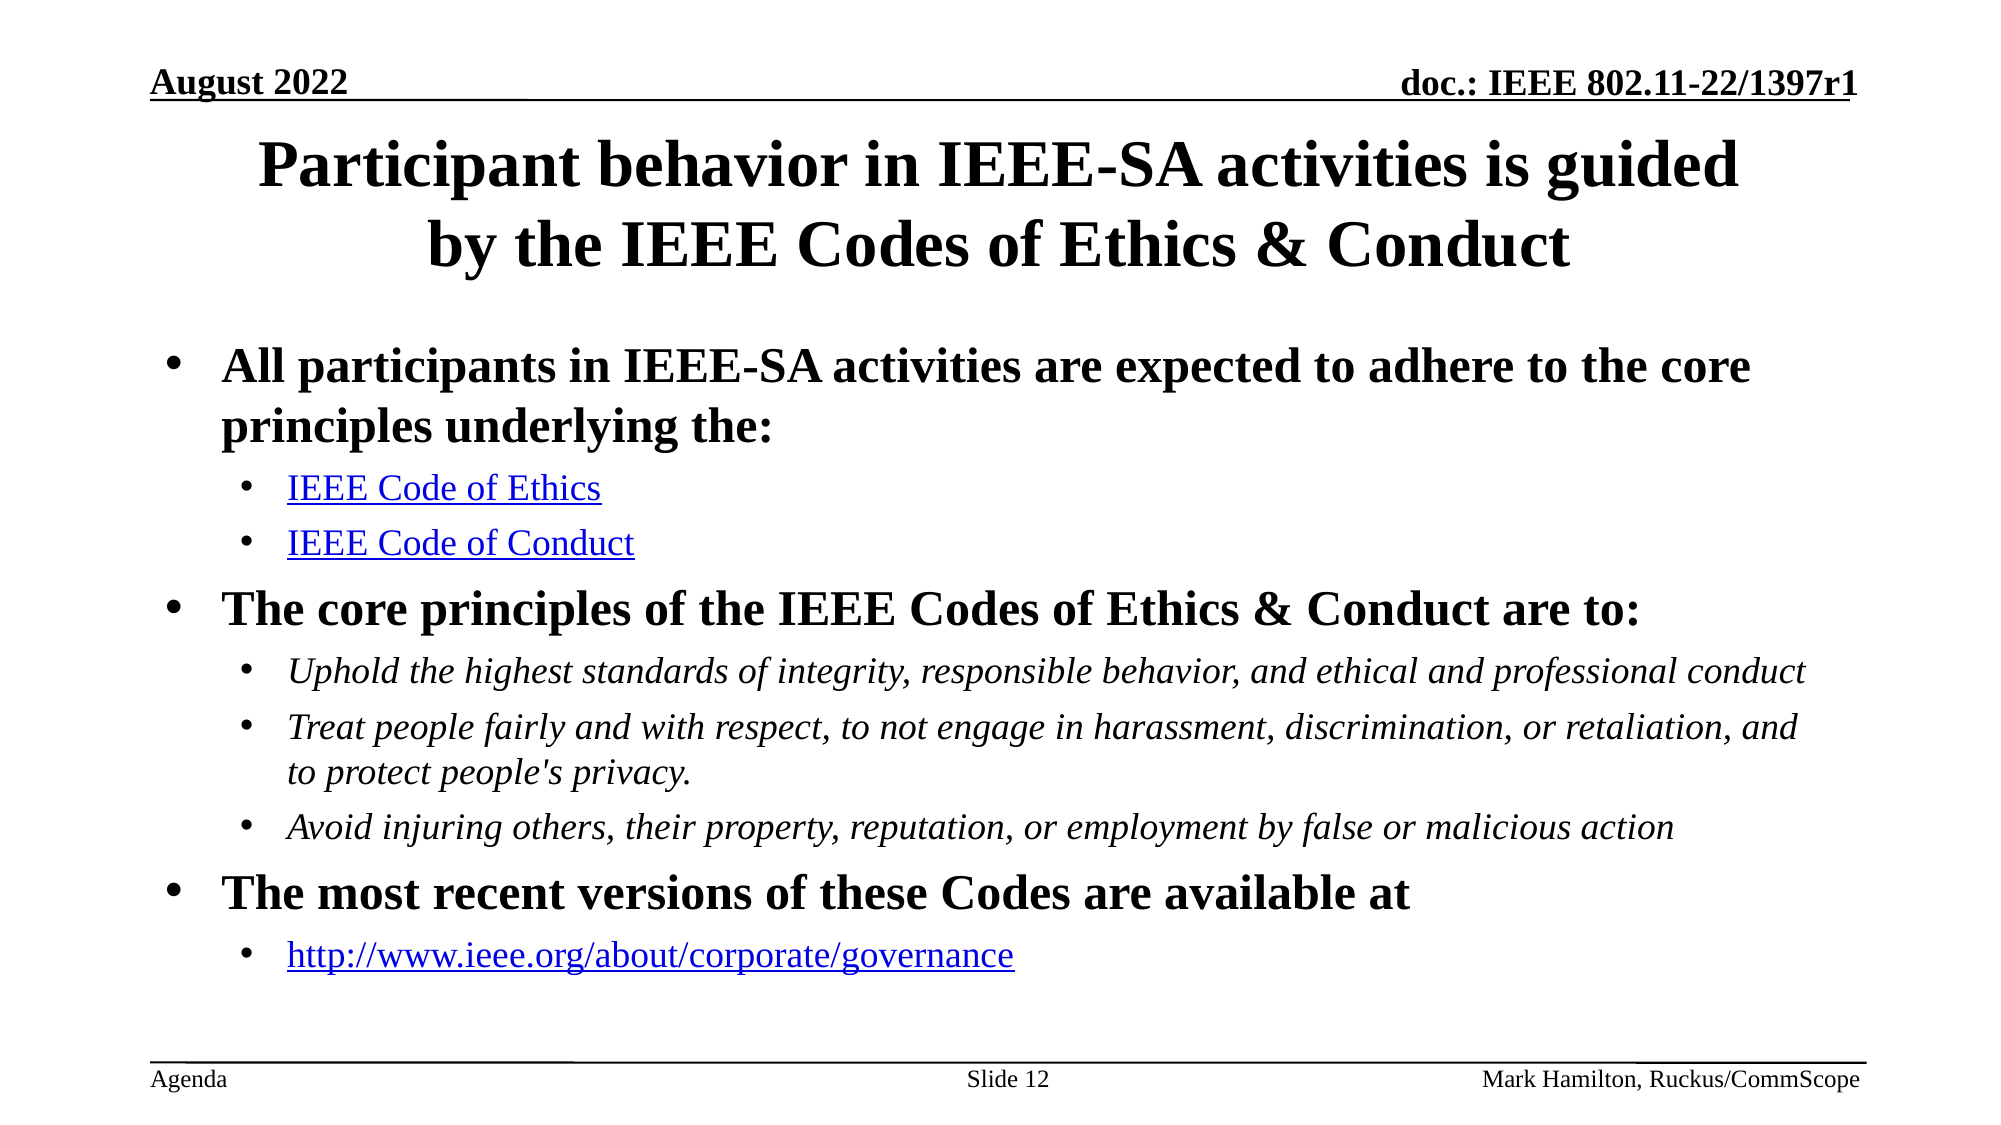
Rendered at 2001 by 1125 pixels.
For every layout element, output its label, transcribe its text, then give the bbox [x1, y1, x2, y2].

title Participant behavior in IEEE-SA activities is guided by the IEEE Codes of Ethics & Conduct [149, 112, 1850, 288]
slide_number Slide 12 [950, 1061, 1067, 1123]
list All participants in IEEE-SA activities are expected to adhere to the core principles underlying the: IEEE Code of Ethics IEEE Code of Conduct The core principles of the IEEE Codes of Ethics & Conduct are to: Uphold the highest standards of integrity, responsible behavior, and ethical and professional conduct Treat people fairly and with respect, to not engage in harassment, discrimination, or retaliation, and to protect people's privacy. Avoid injuring others, their property, reputation, or employment by false or malicious action The most recent versions of these Codes are available at http://www.ieee.org/about/corporate/governance [149, 324, 1850, 1000]
